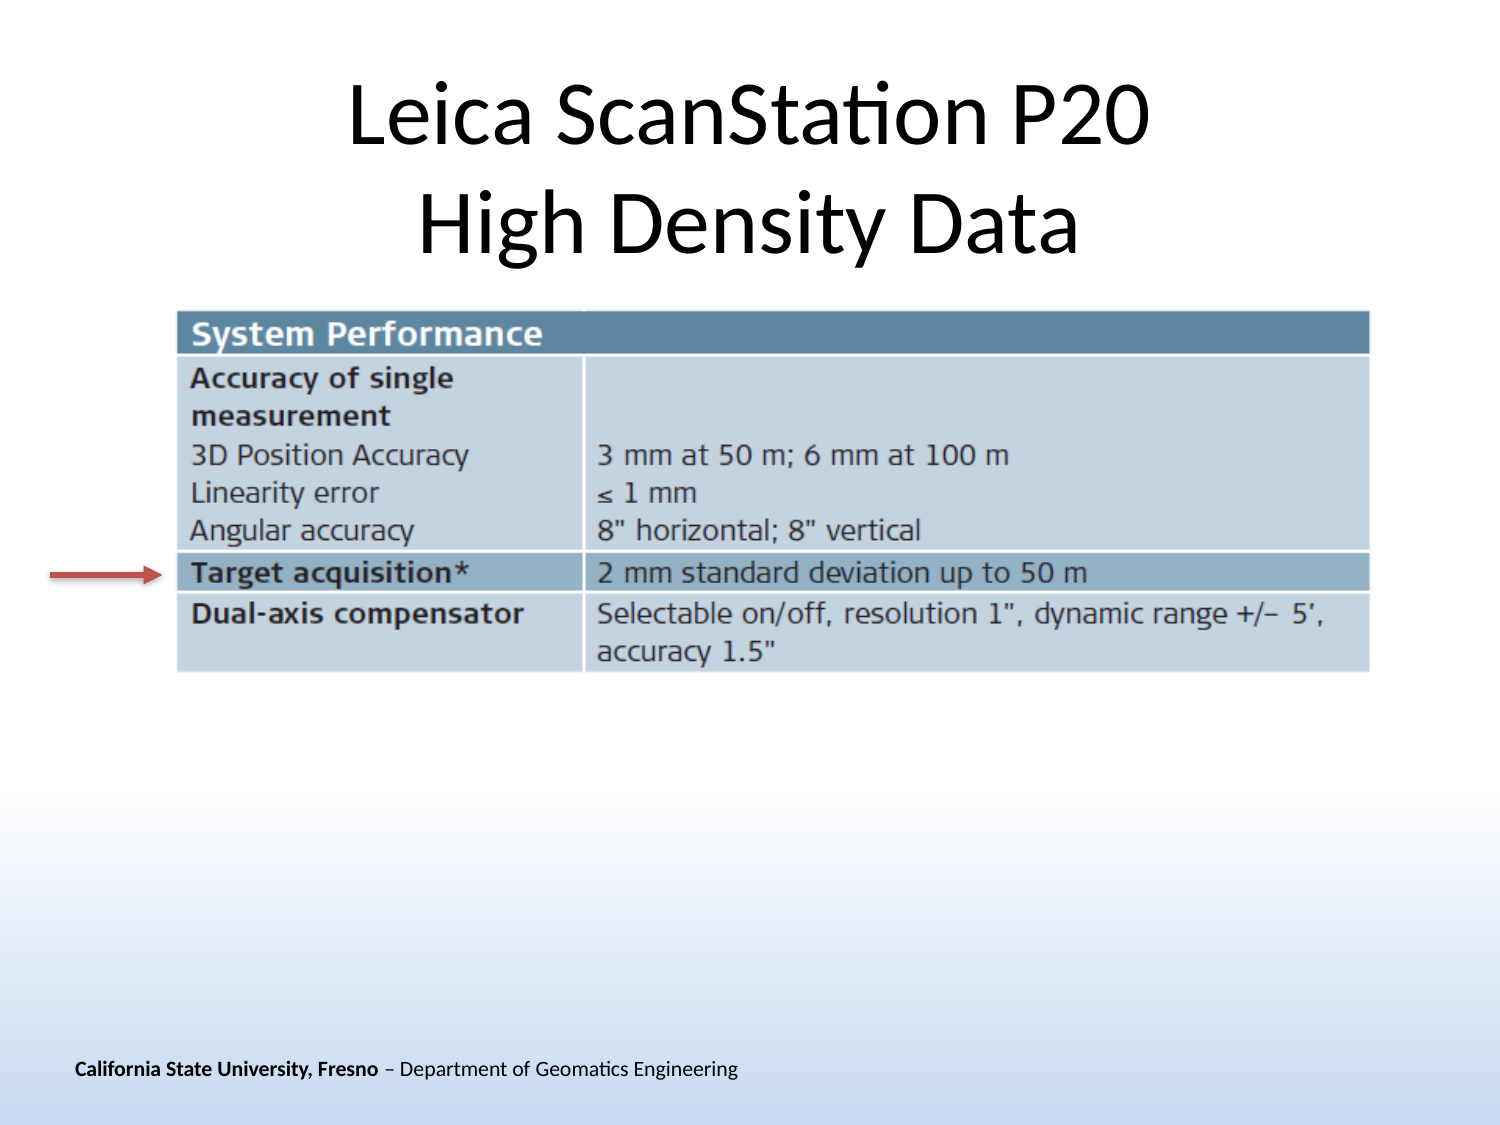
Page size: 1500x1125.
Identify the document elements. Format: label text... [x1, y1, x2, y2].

title Leica ScanStation P20 High Density Data [75, 45, 1425, 275]
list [162, 299, 1382, 685]
